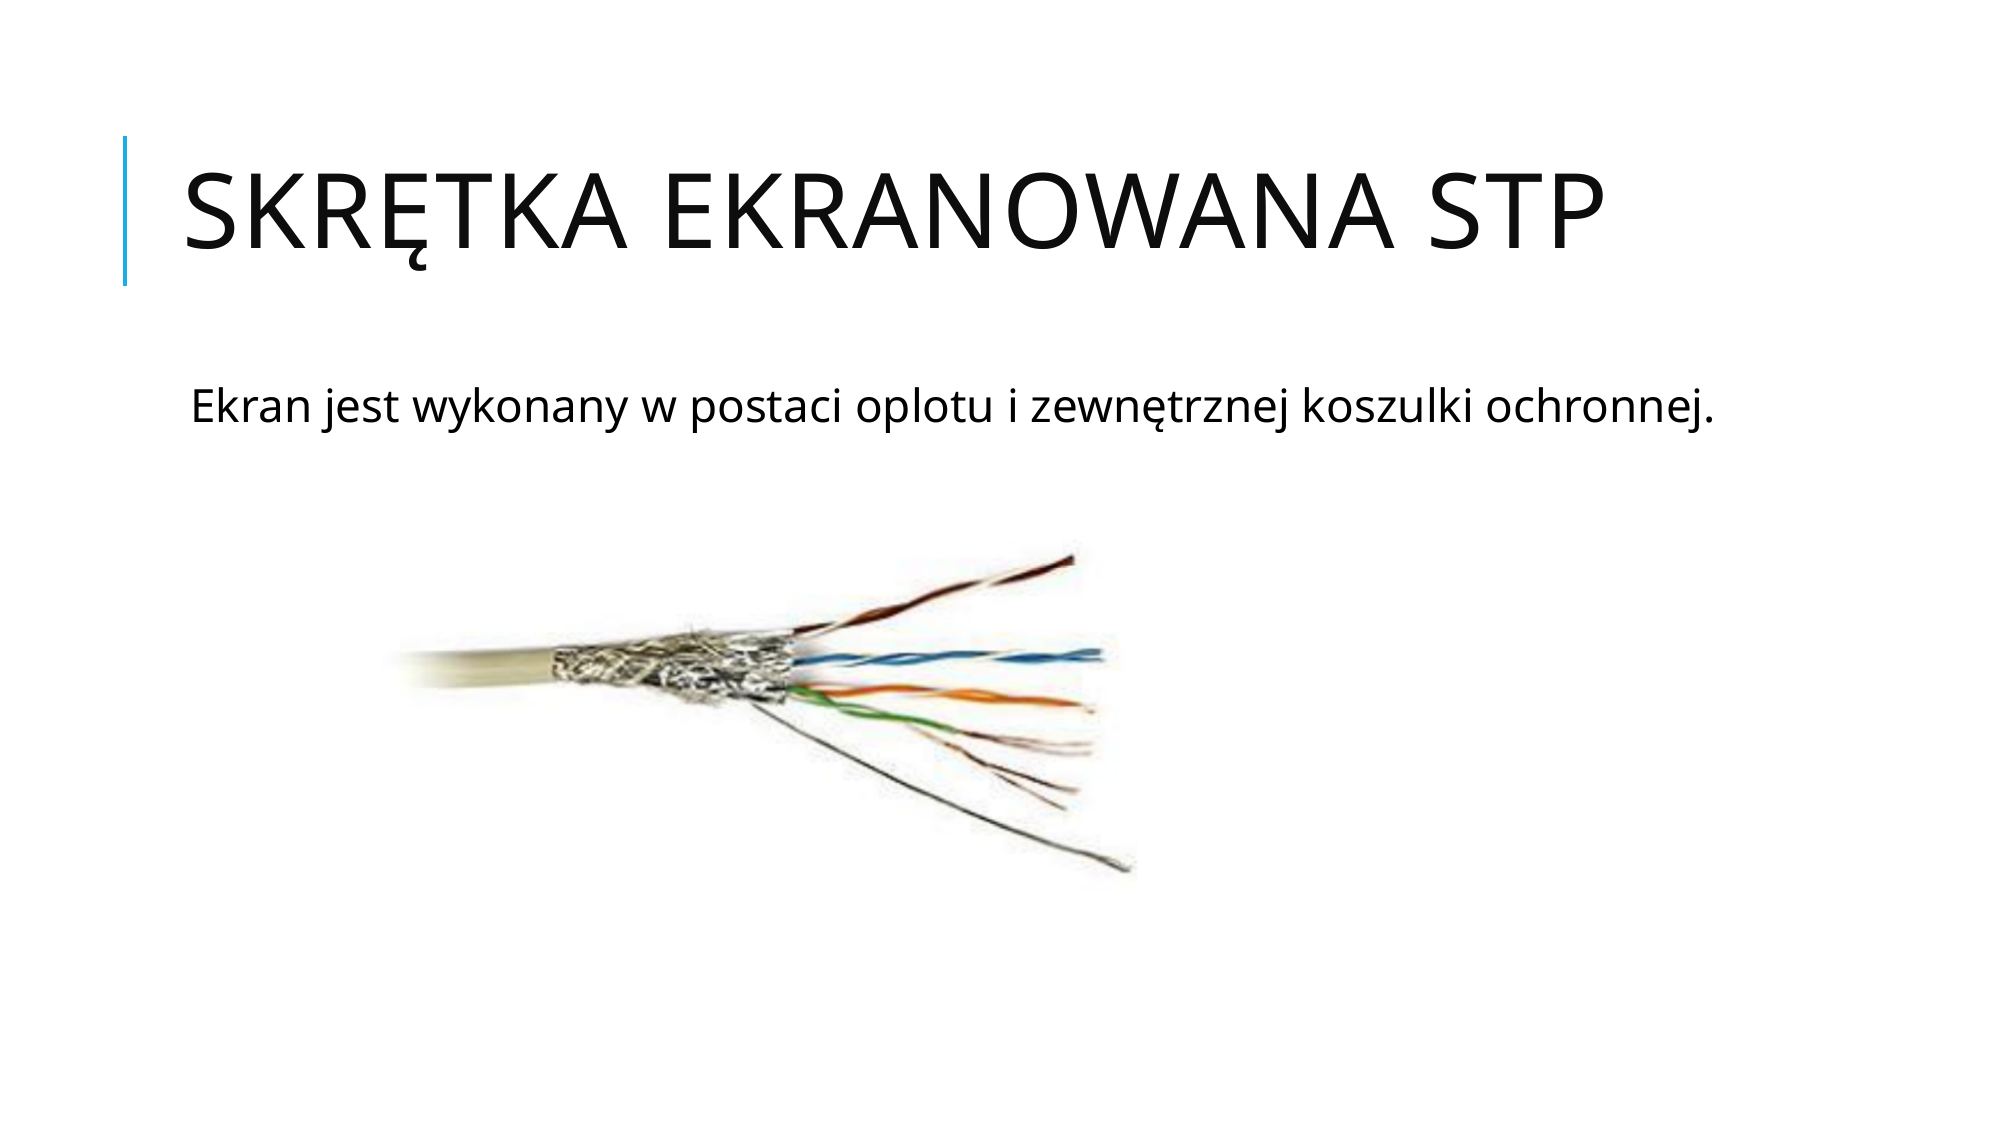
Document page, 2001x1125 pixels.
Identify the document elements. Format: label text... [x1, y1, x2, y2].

list Ekran jest wykonany w postaci oplotu i zewnętrznej koszulki ochronnej. [168, 375, 1763, 1035]
title Skrętka ekranowana STP [168, 96, 1763, 342]
picture [362, 457, 1201, 897]
